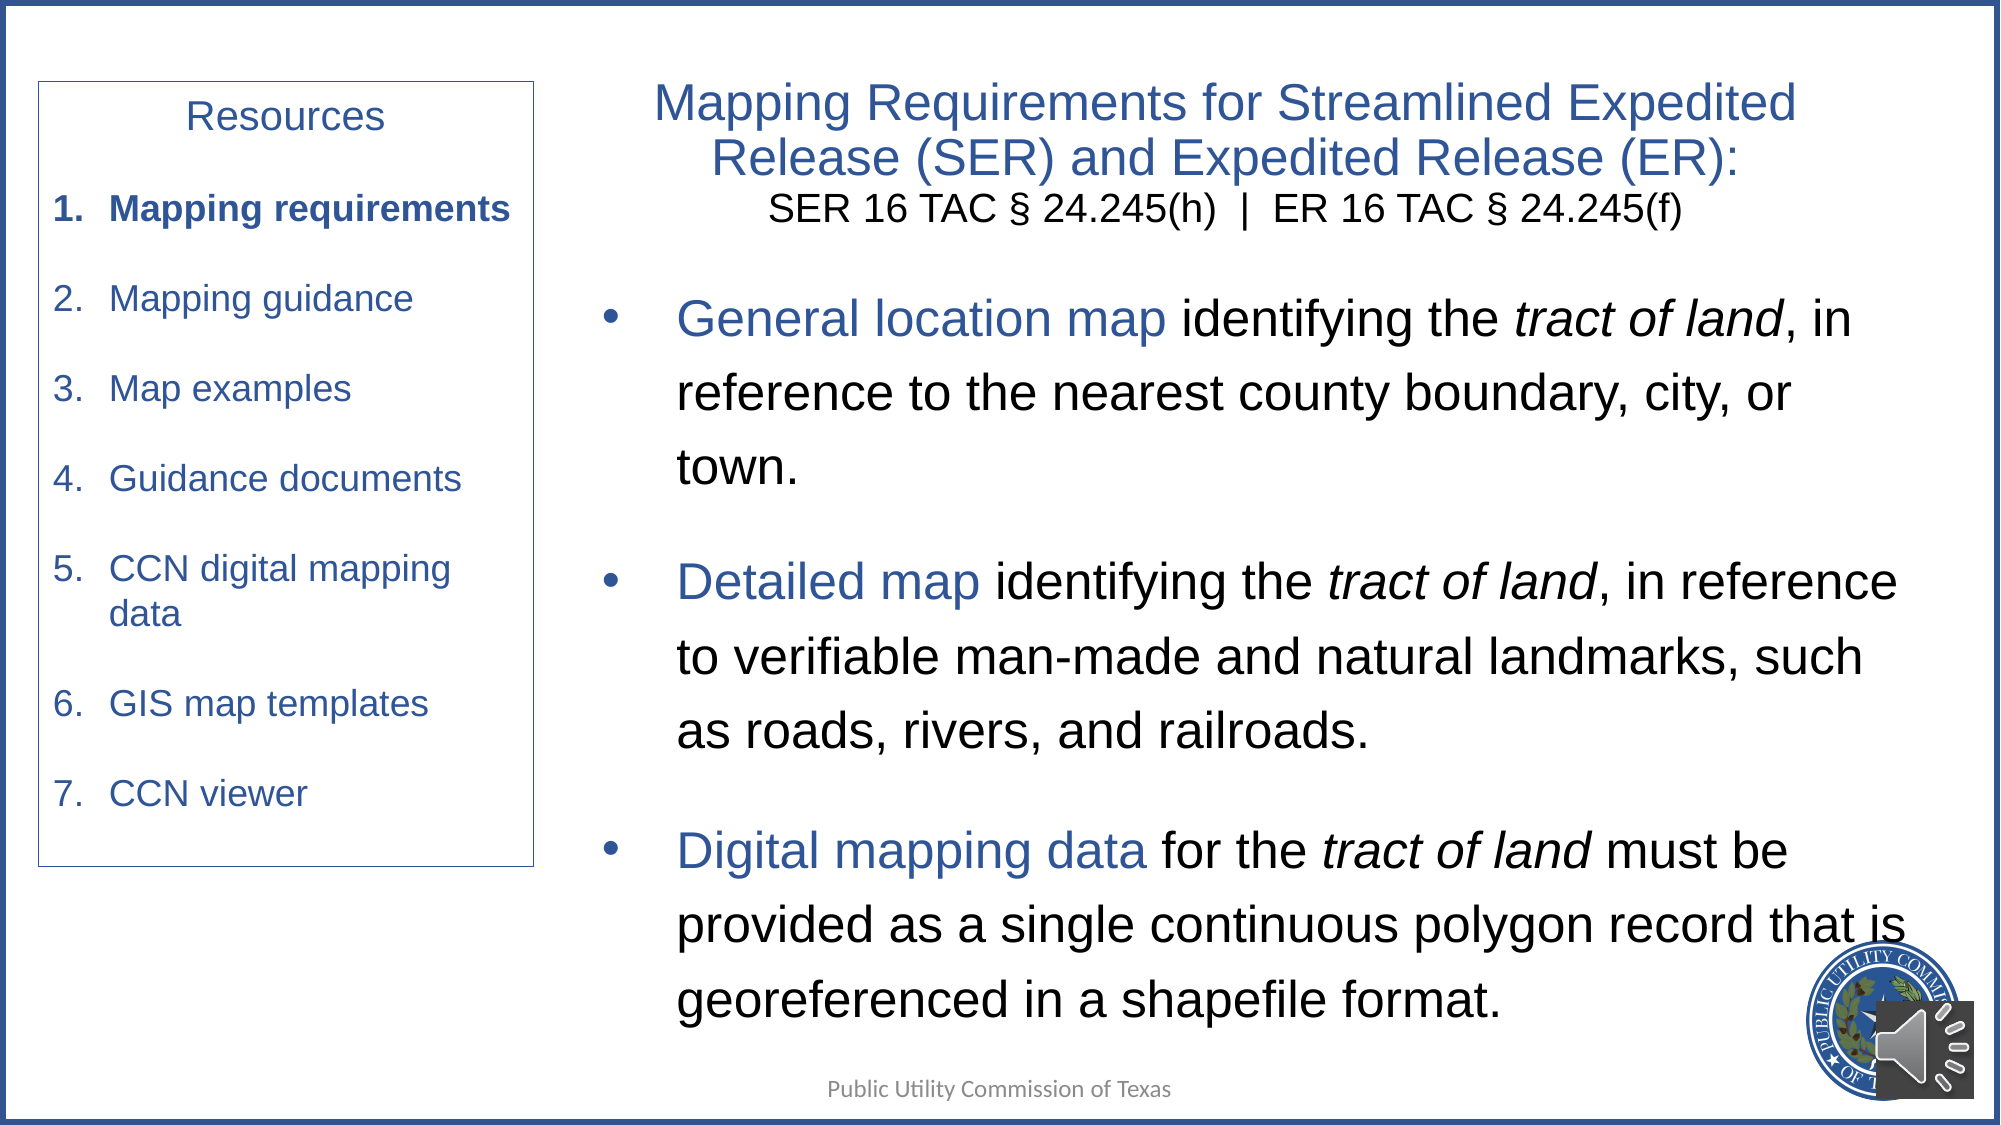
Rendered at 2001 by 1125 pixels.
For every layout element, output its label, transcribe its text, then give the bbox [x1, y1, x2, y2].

text_box [0, 0, 2000, 1125]
text_box Resources Mapping requirements Mapping guidance Map examples Guidance documents CCN digital mapping data GIS map templates CCN viewer [38, 81, 534, 867]
text_box General location map identifying the tract of land, in reference to the nearest county boundary, city, or town. Detailed map identifying the tract of land, in reference to verifiable man-made and natural landmarks, such as roads, rivers, and railroads. Digital mapping data for the tract of land must be provided as a single continuous polygon record that is georeferenced in a shapefile format. [568, 264, 1926, 1039]
picture [1805, 940, 1975, 1101]
title Mapping Requirements for Streamlined Expedited Release (SER) and Expedited Release (ER): SER 16 TAC § 24.245(h) | ER 16 TAC § 24.245(f) [547, 67, 1905, 239]
